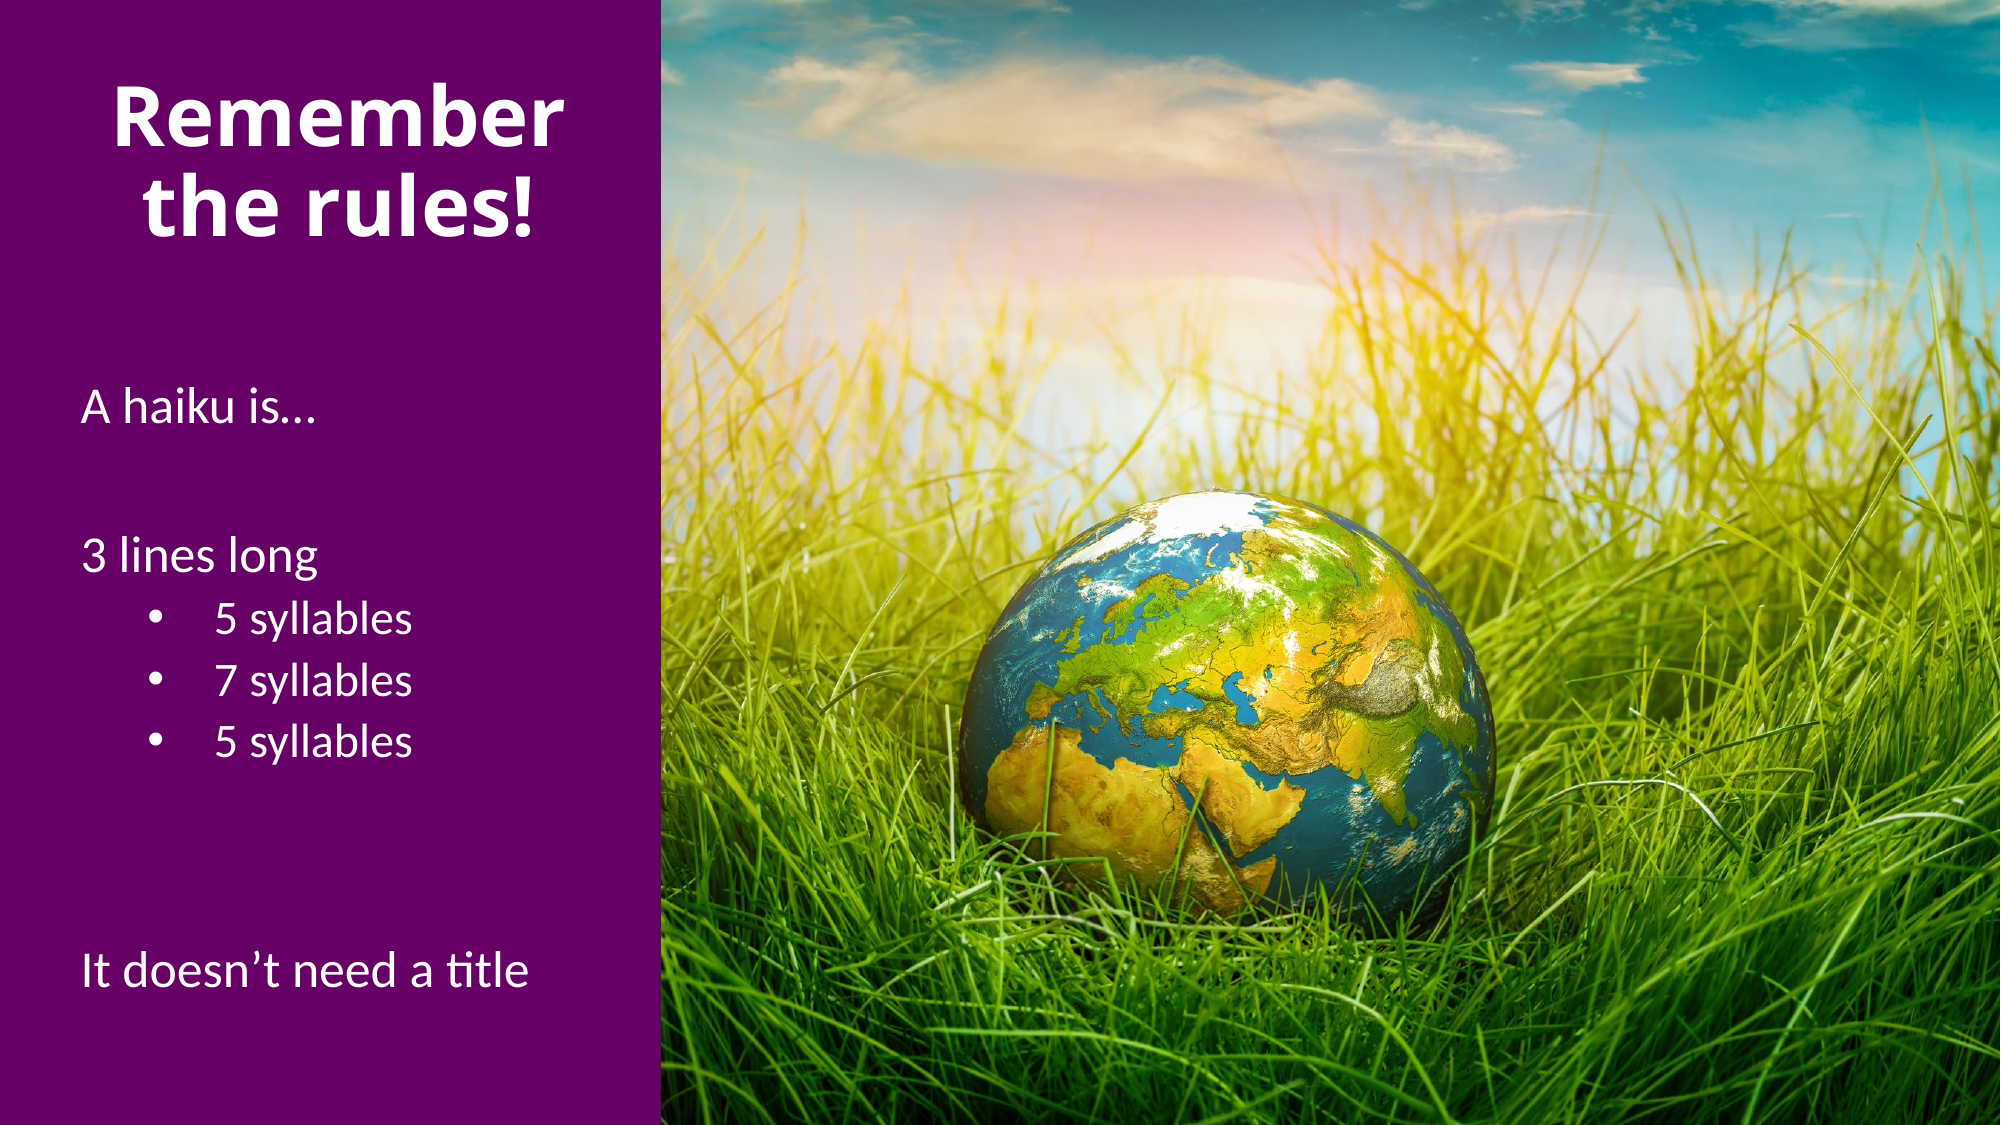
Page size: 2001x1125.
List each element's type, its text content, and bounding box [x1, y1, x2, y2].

title Remember the rules! [16, 64, 661, 263]
list A haiku is… 3 lines long 5 syllables 7 syllables 5 syllables It doesn’t need a title [65, 371, 661, 1012]
picture [661, 0, 2000, 1125]
